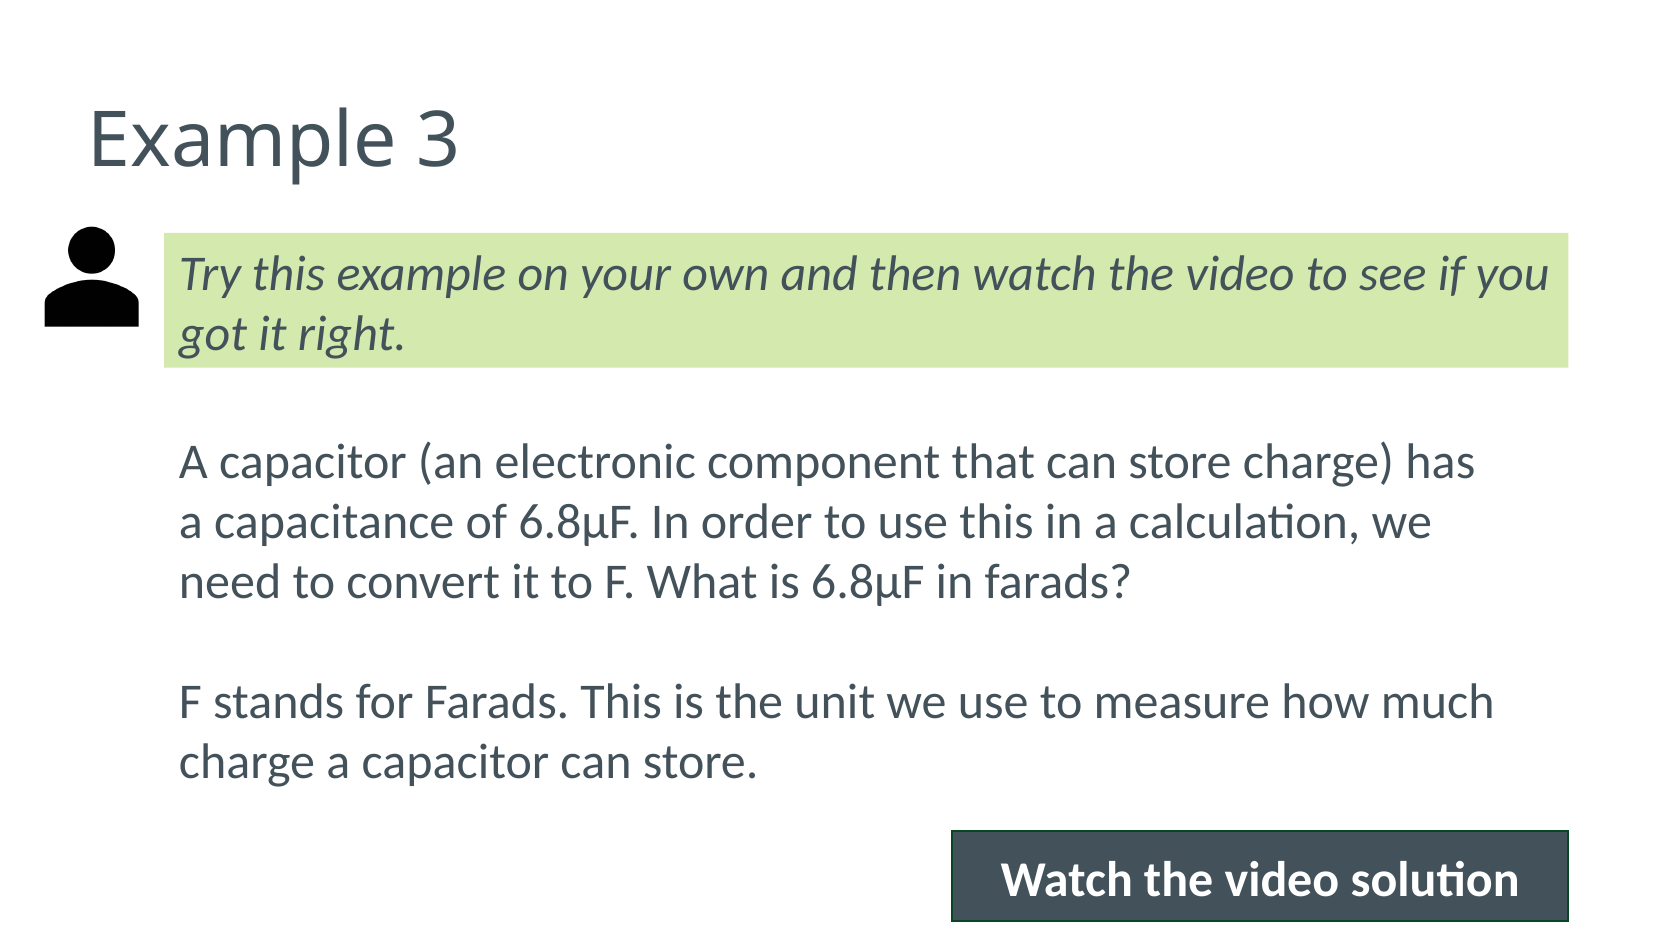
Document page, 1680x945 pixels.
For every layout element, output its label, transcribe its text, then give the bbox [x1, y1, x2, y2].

text_box A capacitor (an electronic component that can store charge) has a capacitance of 6.8μF. In order to use this in a calculation, we need to convert it to F. What is 6.8μF in farads? F stands for Farads. This is the unit we use to measure how much charge a capacitor can store. [164, 421, 1522, 797]
title Example 3 [72, 50, 1522, 233]
text_box Watch the video solution [951, 830, 1569, 922]
text_box Try this example on your own and then watch the video to see if you got it right. [164, 232, 1569, 368]
picture [21, 206, 162, 347]
